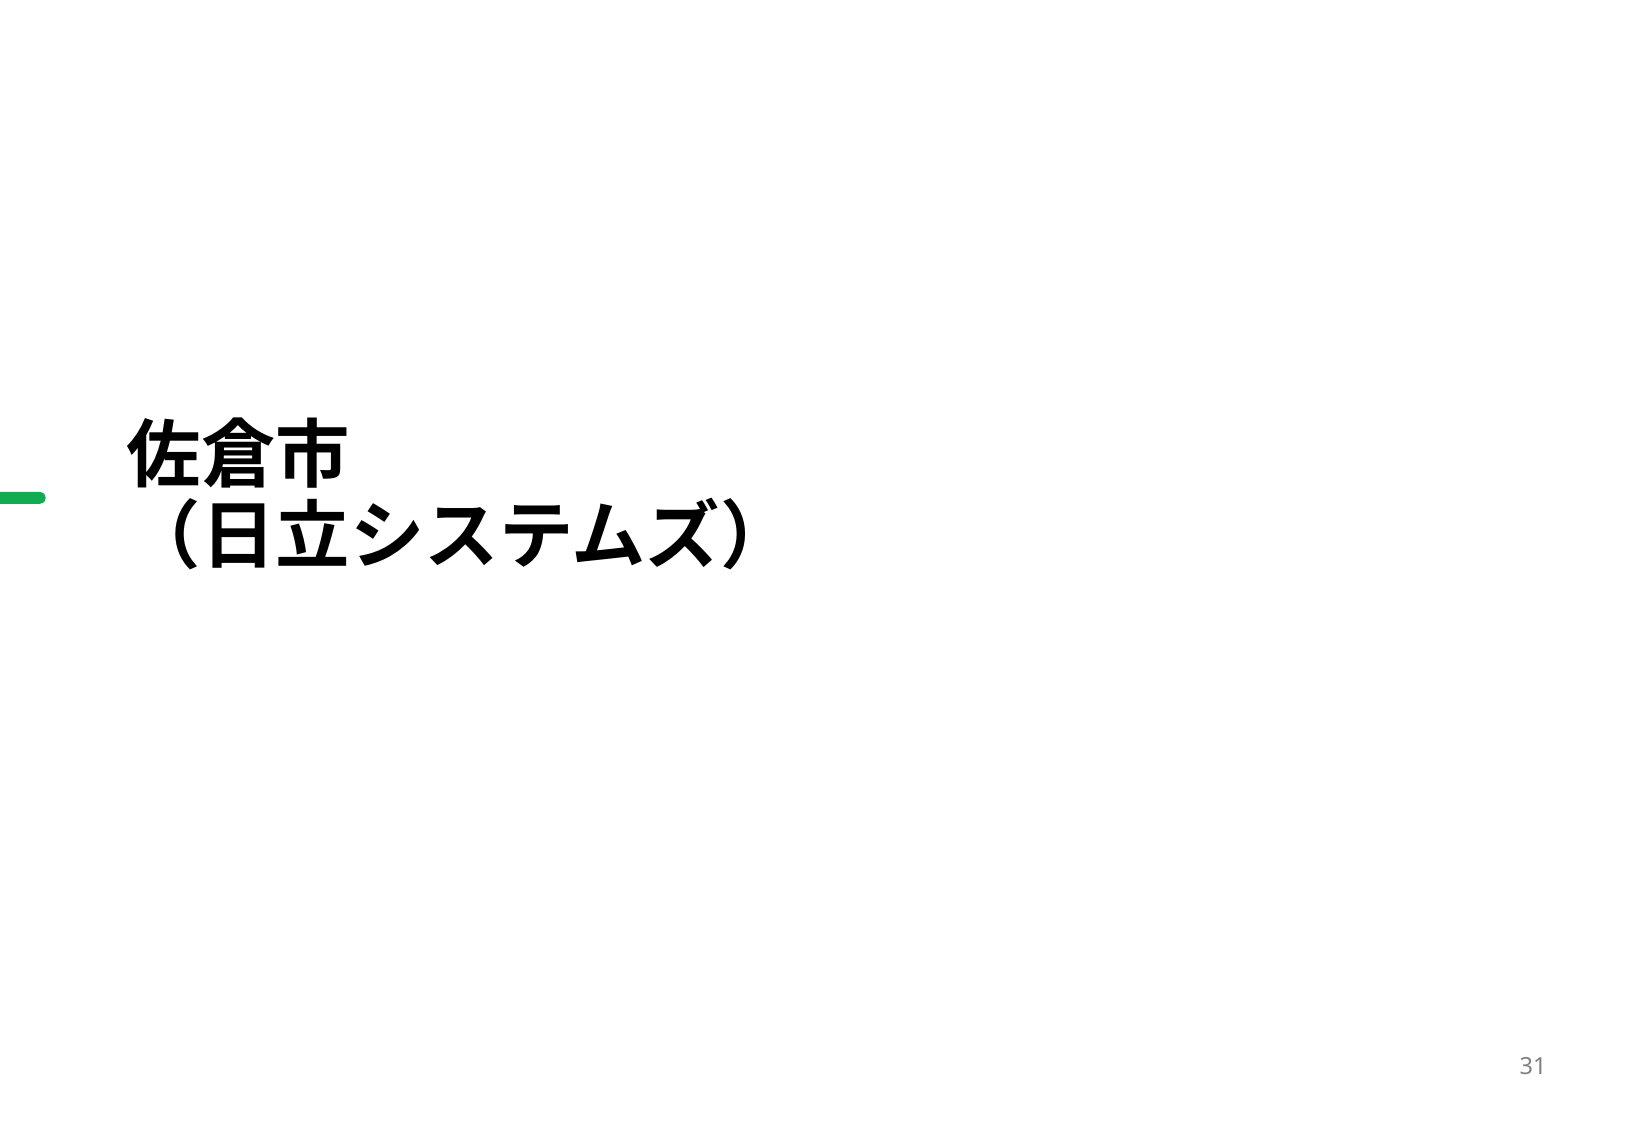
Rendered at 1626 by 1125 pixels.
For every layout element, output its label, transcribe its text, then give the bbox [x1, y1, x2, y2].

slide_number 31 [1195, 1036, 1562, 1097]
title 佐倉市 （日立システムズ） [111, 409, 1514, 587]
